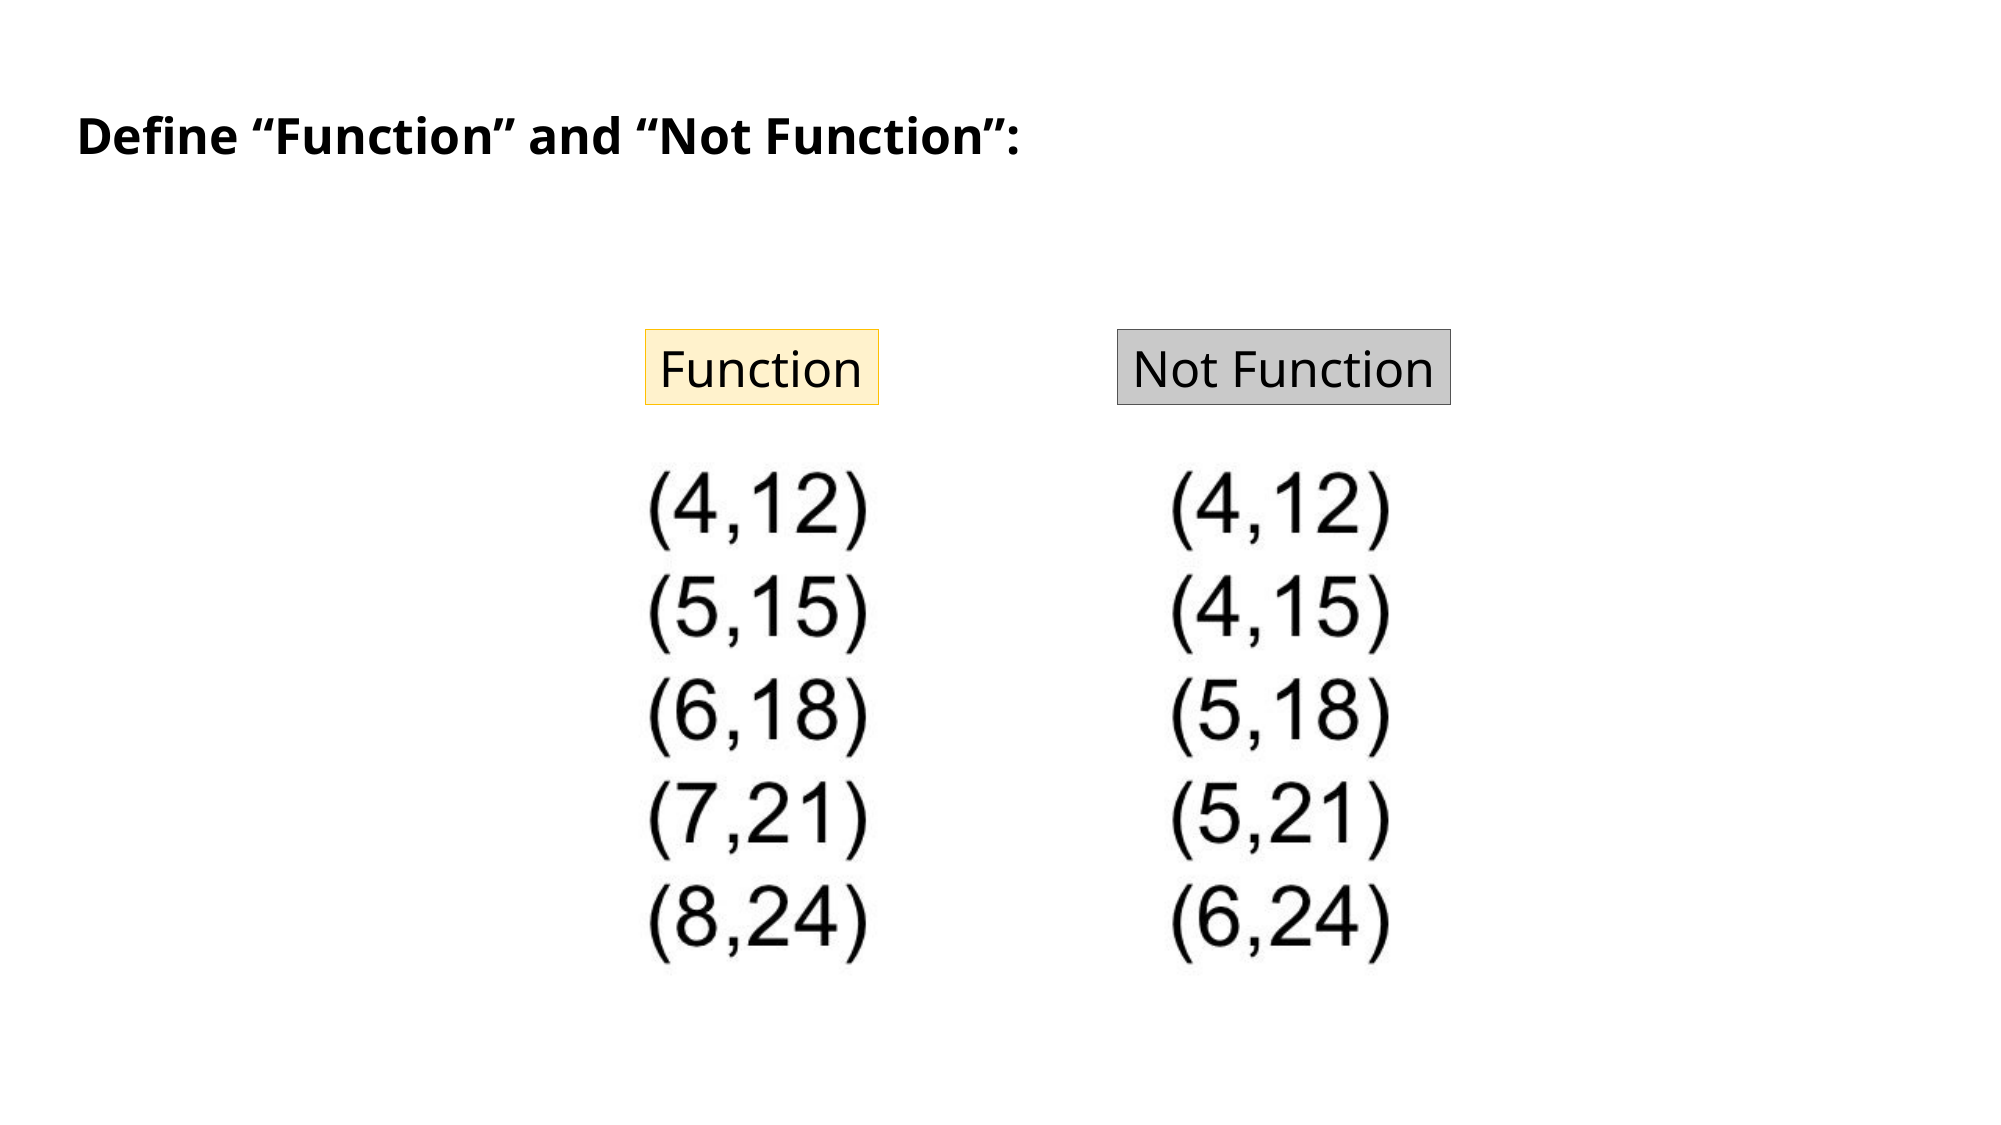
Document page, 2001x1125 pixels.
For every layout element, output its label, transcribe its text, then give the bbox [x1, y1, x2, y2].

picture [464, 425, 1603, 1016]
text_box Function [645, 329, 879, 405]
text_box Define “Function” and “Not Function”: [61, 96, 1036, 172]
text_box Not Function [1117, 329, 1451, 405]
